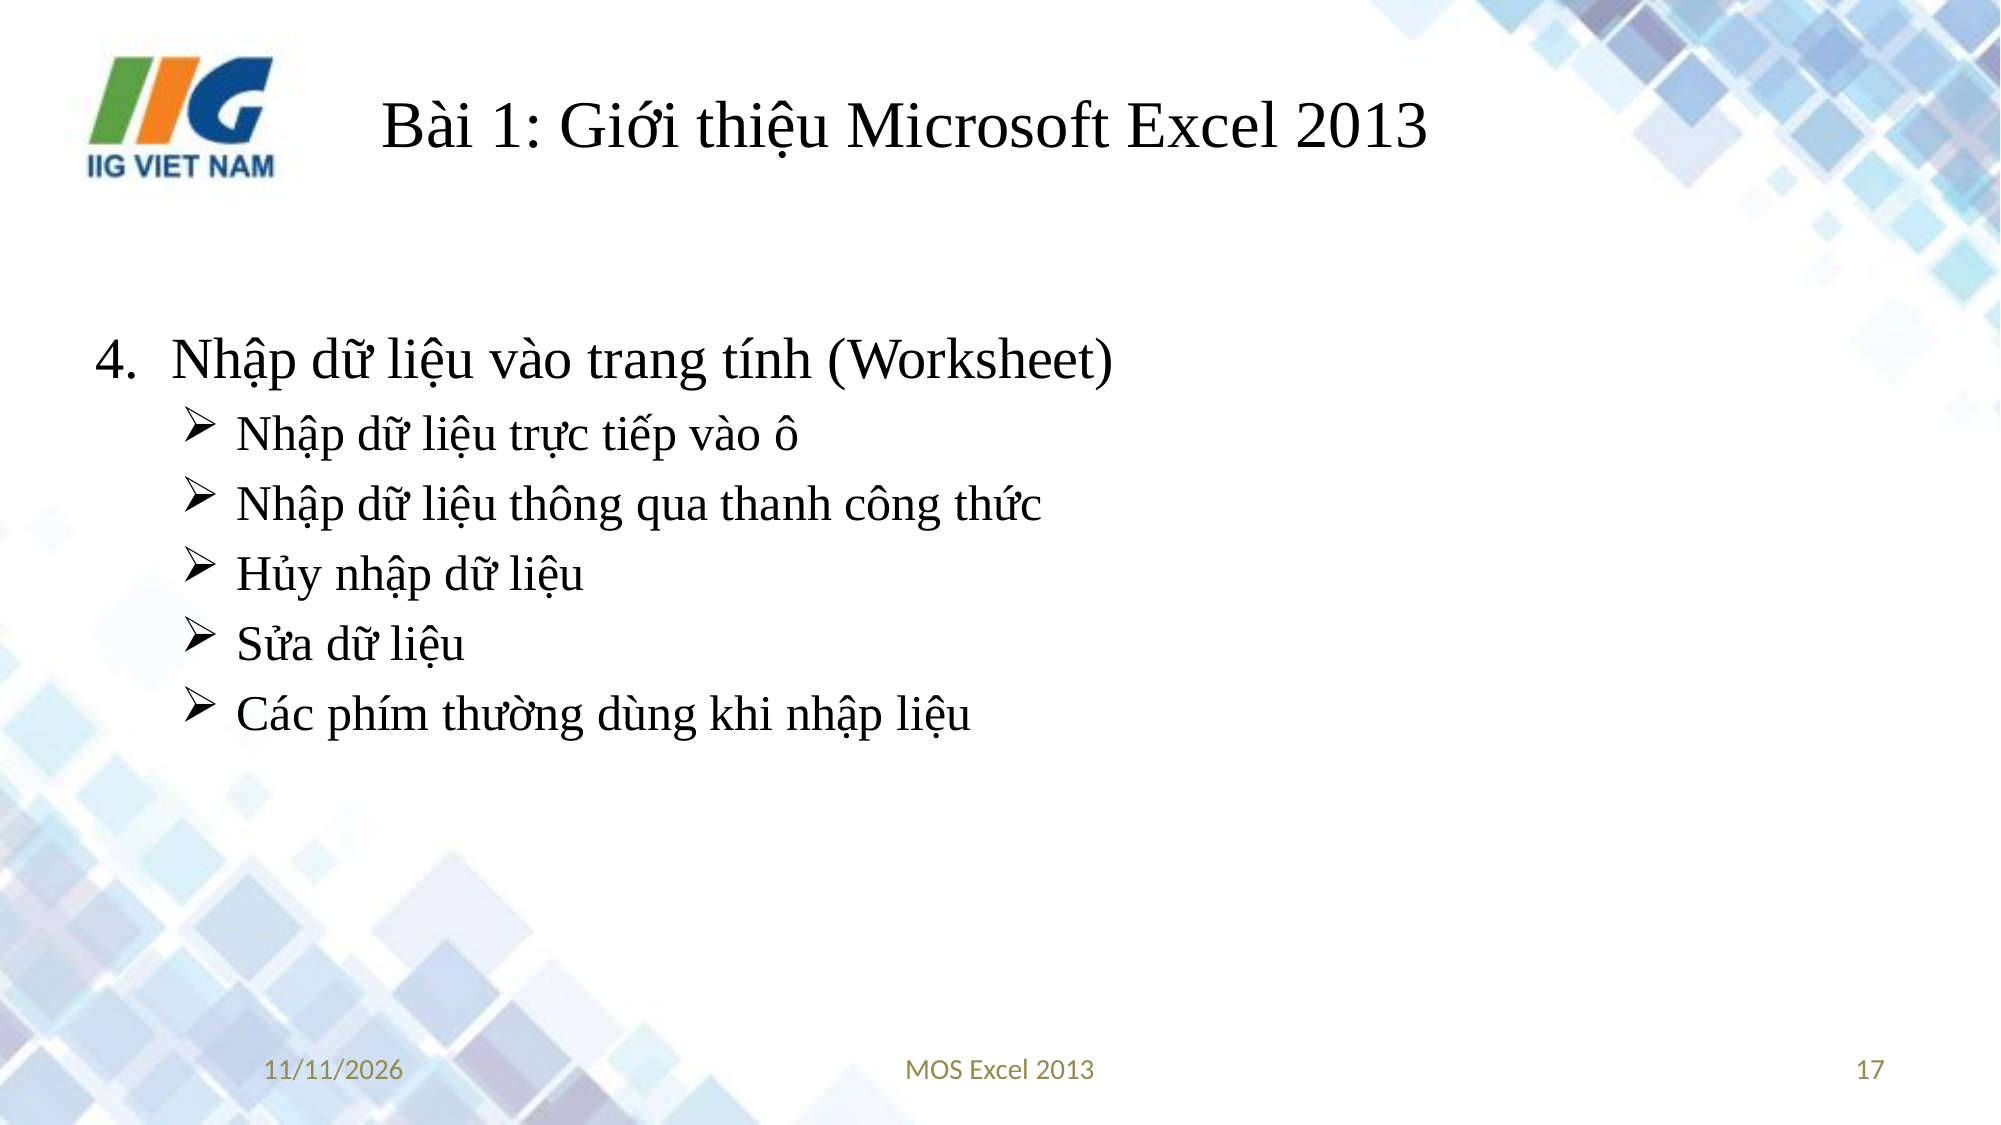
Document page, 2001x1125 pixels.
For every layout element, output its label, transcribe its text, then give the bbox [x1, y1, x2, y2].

footer MOS Excel 2013 [683, 1042, 1317, 1103]
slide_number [99, 1042, 567, 1103]
title Bài 1: Giới thiệu Microsoft Excel 2013 [366, 62, 1900, 179]
list Nhập dữ liệu vào trang tính (Worksheet) Nhập dữ liệu trực tiếp vào ô Nhập dữ liệu thông qua thanh công thức Hủy nhập dữ liệu Sửa dữ liệu Các phím thường dùng khi nhập liệu [80, 179, 1900, 958]
picture [0, 0, 2001, 1125]
slide_number 17 [1433, 1042, 1900, 1103]
